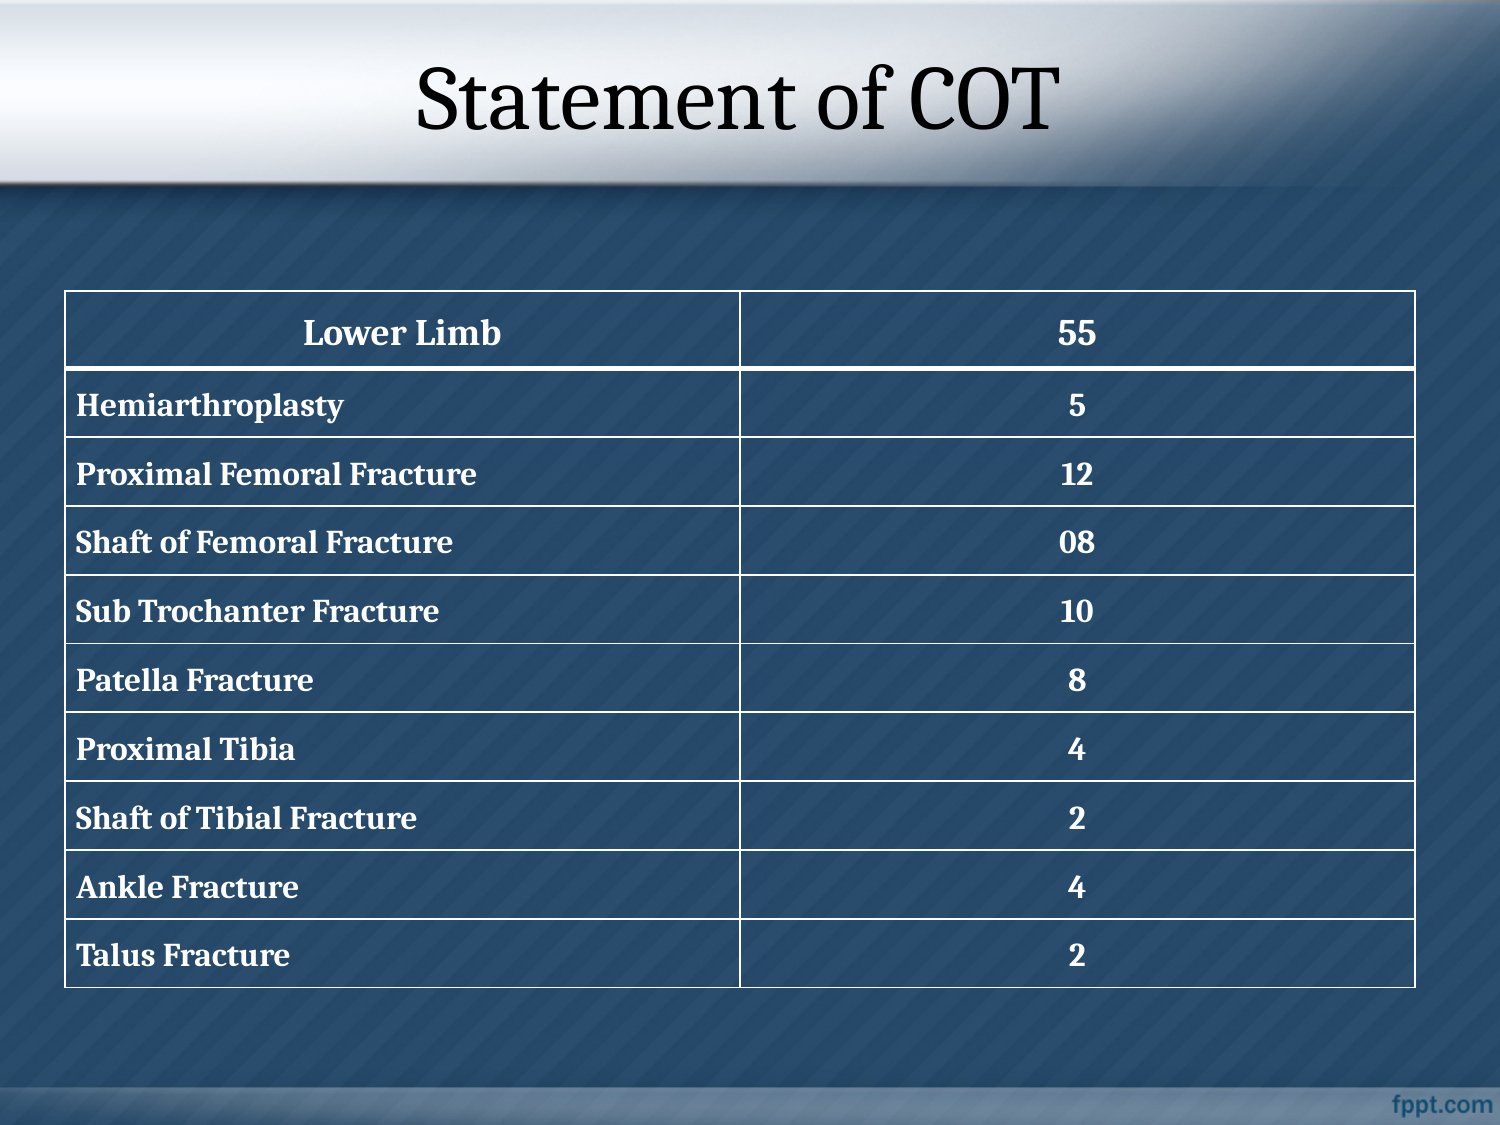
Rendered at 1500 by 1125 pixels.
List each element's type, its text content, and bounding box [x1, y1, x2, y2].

table_cell Proximal Tibia [66, 713, 739, 780]
table_cell 5 [741, 371, 1414, 436]
table_cell Shaft of Tibial Fracture [66, 782, 739, 849]
table_cell 08 [741, 507, 1414, 574]
table_cell 10 [741, 576, 1414, 643]
table_cell 4 [741, 713, 1414, 780]
picture [0, 0, 1500, 1125]
table_cell Talus Fracture [66, 920, 739, 987]
table_cell Shaft of Femoral Fracture [66, 507, 739, 574]
table_cell 12 [741, 438, 1414, 505]
table_cell Ankle Fracture [66, 851, 739, 918]
table_cell Patella Fracture [66, 644, 739, 711]
table_cell 8 [741, 644, 1414, 711]
table_header Lower Limb [66, 292, 739, 366]
table_cell Hemiarthroplasty [66, 371, 739, 436]
table_cell Sub Trochanter Fracture [66, 576, 739, 643]
table_cell 2 [741, 782, 1414, 849]
table_cell Proximal Femoral Fracture [66, 438, 739, 505]
title Statement of COT [64, 0, 1415, 187]
table_cell 2 [741, 920, 1414, 987]
table_header 55 [741, 292, 1414, 366]
table_cell 4 [741, 851, 1414, 918]
